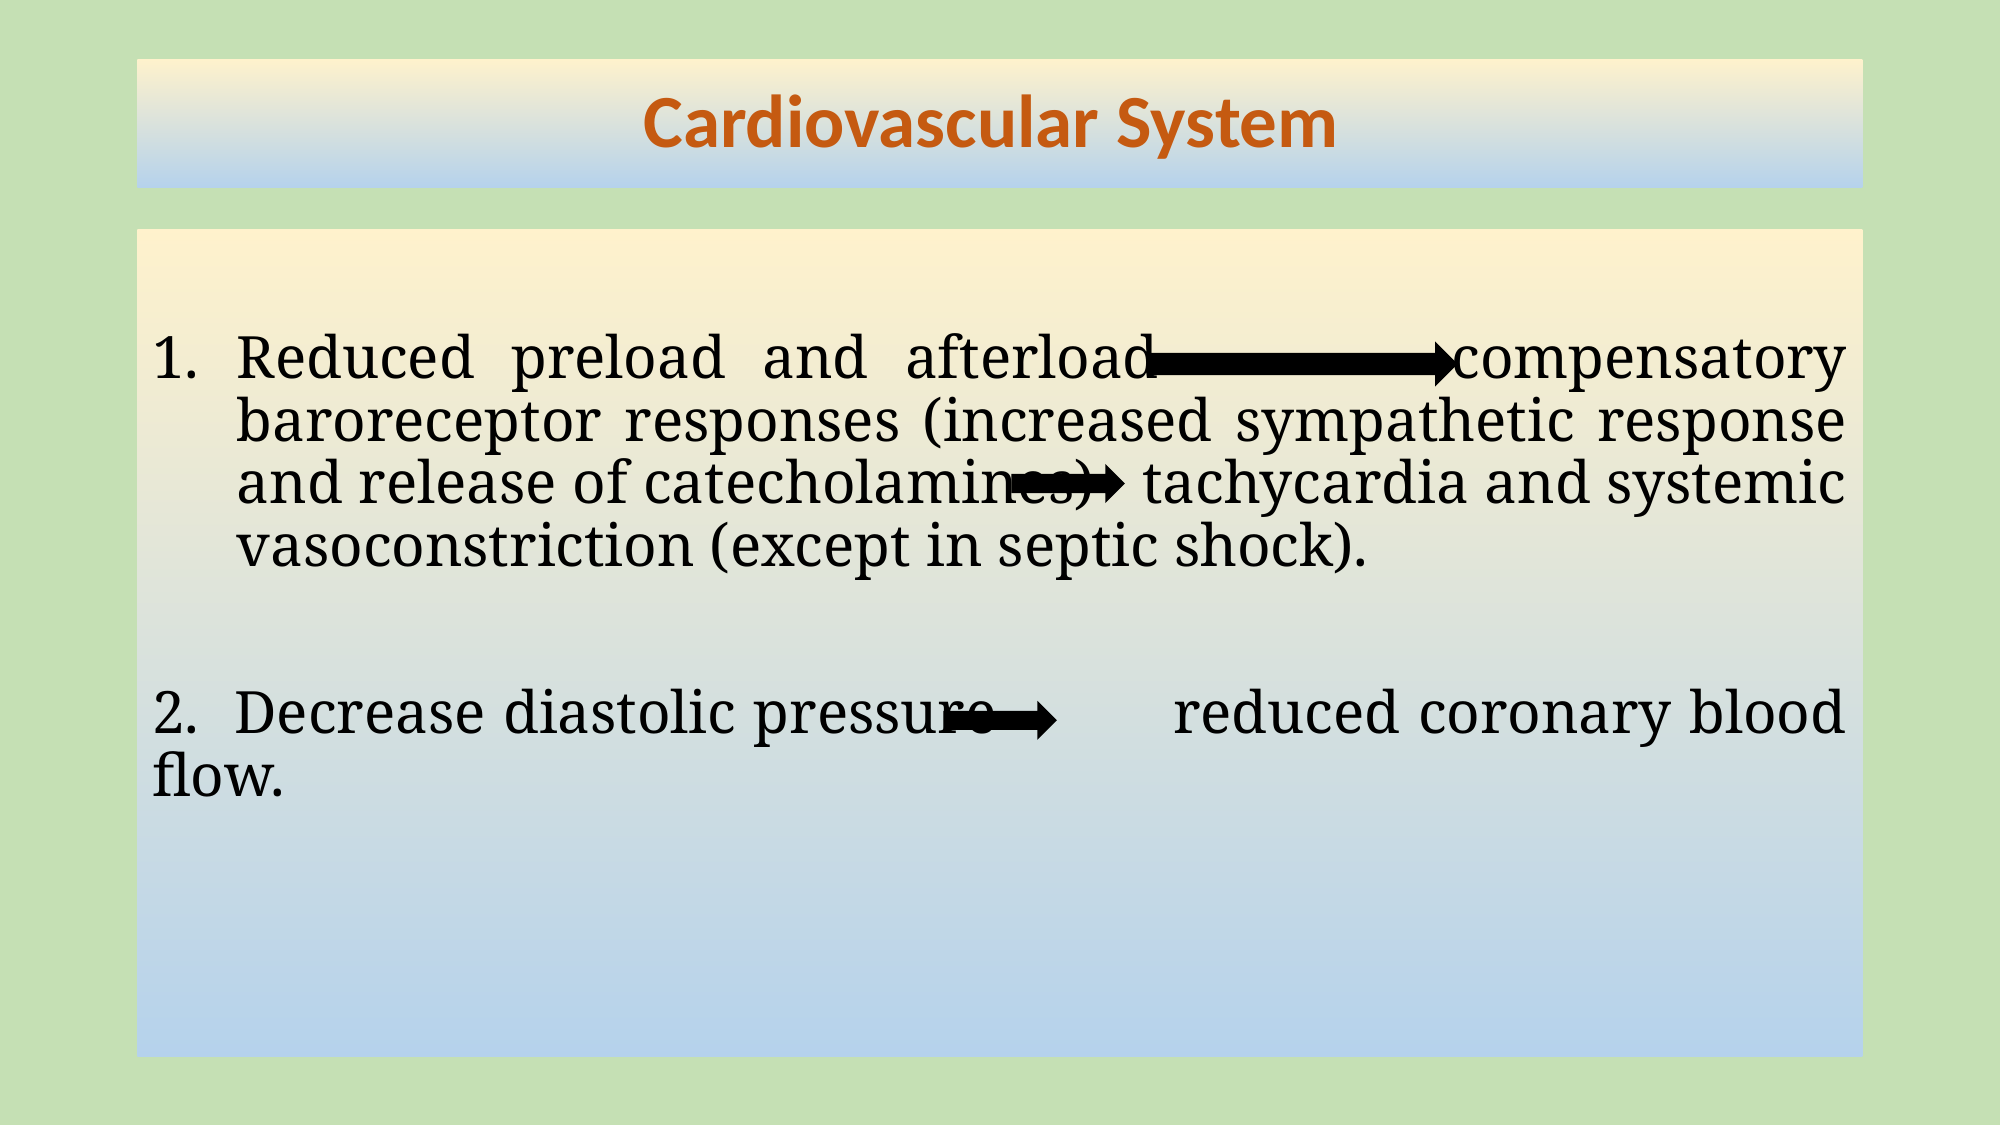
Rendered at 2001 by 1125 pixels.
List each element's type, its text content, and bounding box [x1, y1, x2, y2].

list Reduced preload and afterload compensatory baroreceptor responses (increased sympathetic response and release of catecholamines) tachycardia and systemic vasoconstriction (except in septic shock). 2. Decrease diastolic pressure reduced coronary blood flow. [137, 229, 1863, 1057]
text_box [1148, 341, 1458, 387]
text_box [943, 700, 1057, 740]
title Cardiovascular System [137, 59, 1863, 188]
text_box [1011, 463, 1125, 504]
